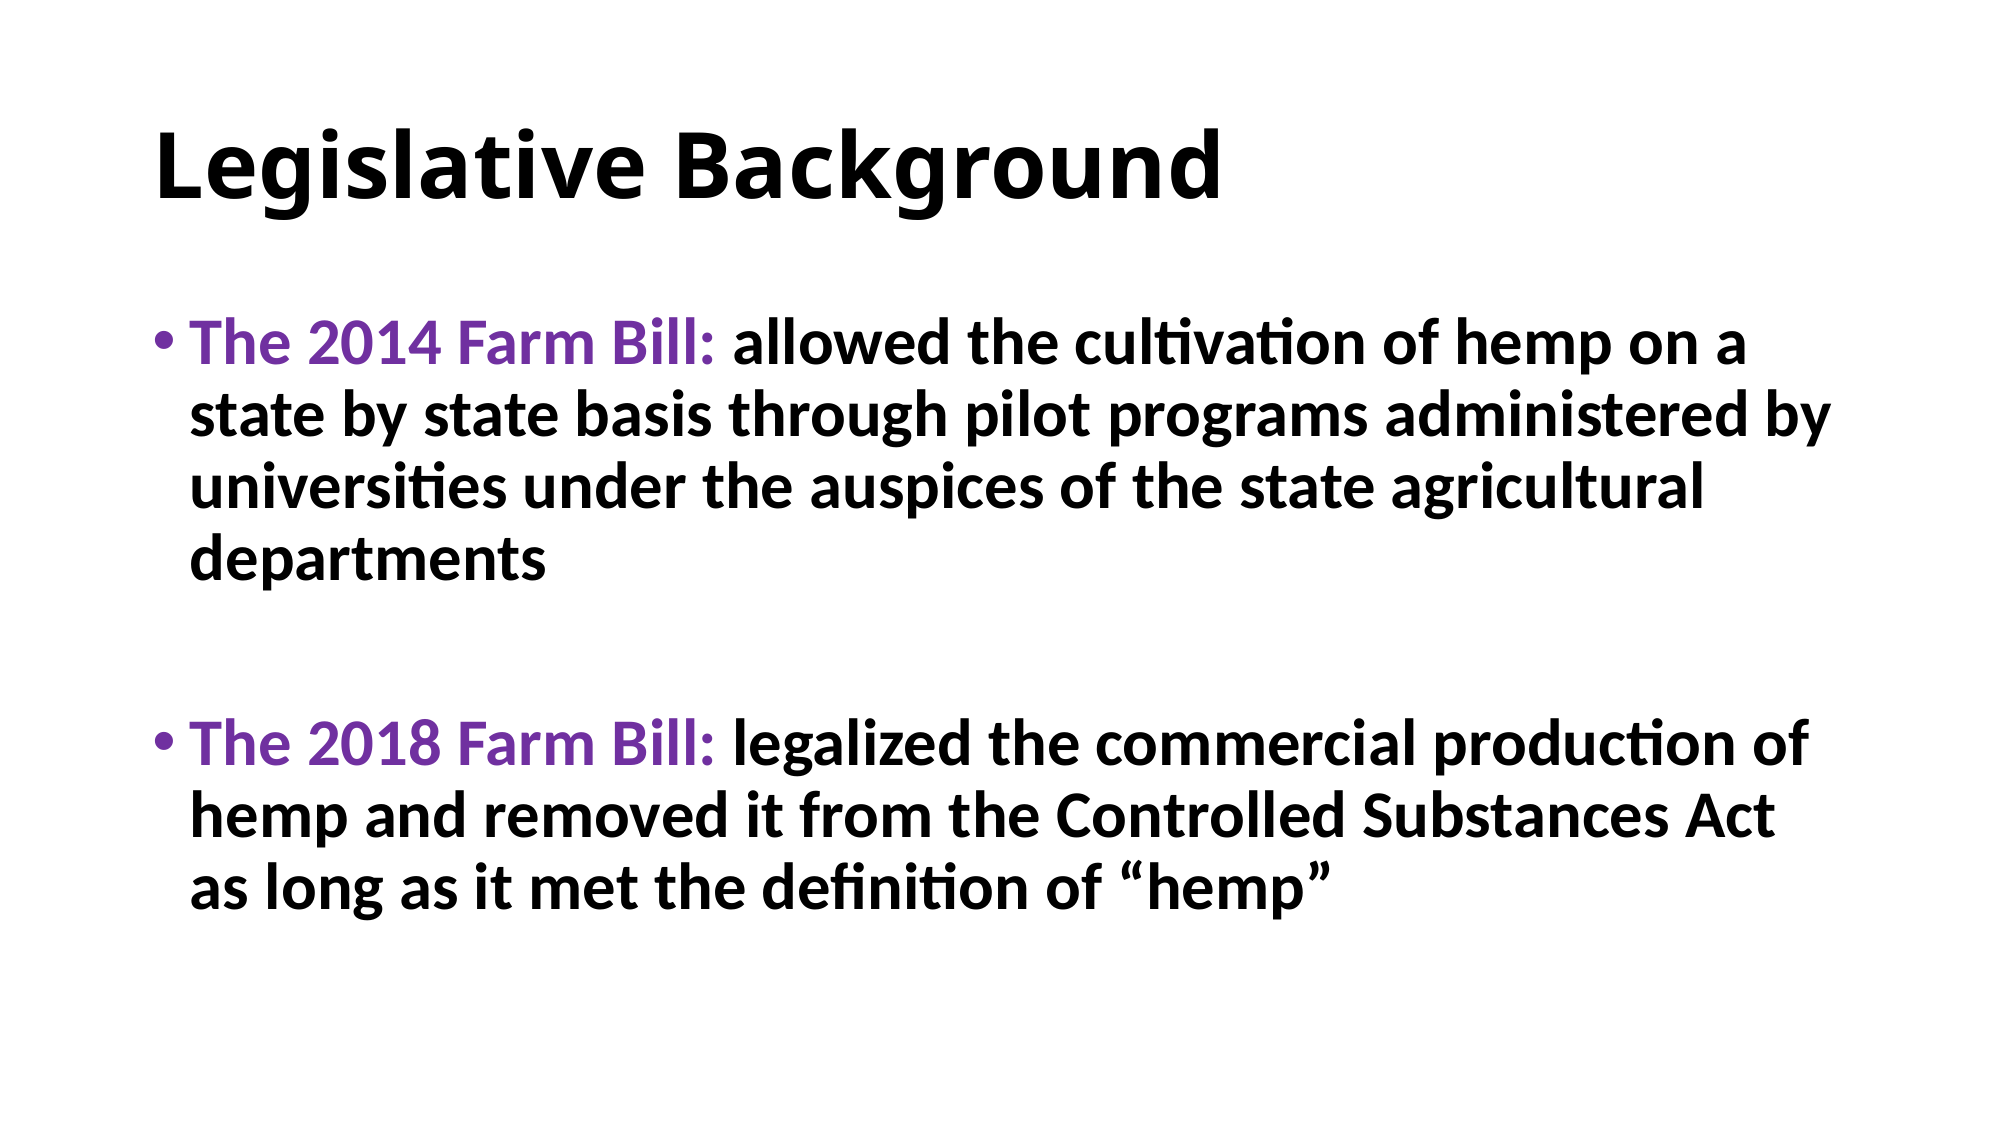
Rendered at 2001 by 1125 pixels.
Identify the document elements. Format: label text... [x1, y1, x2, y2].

title Legislative Background [137, 59, 1863, 278]
list The 2014 Farm Bill: allowed the cultivation of hemp on a state by state basis through pilot programs administered by universities under the auspices of the state agricultural departments The 2018 Farm Bill: legalized the commercial production of hemp and removed it from the Controlled Substances Act as long as it met the definition of “hemp” [137, 299, 1863, 1014]
